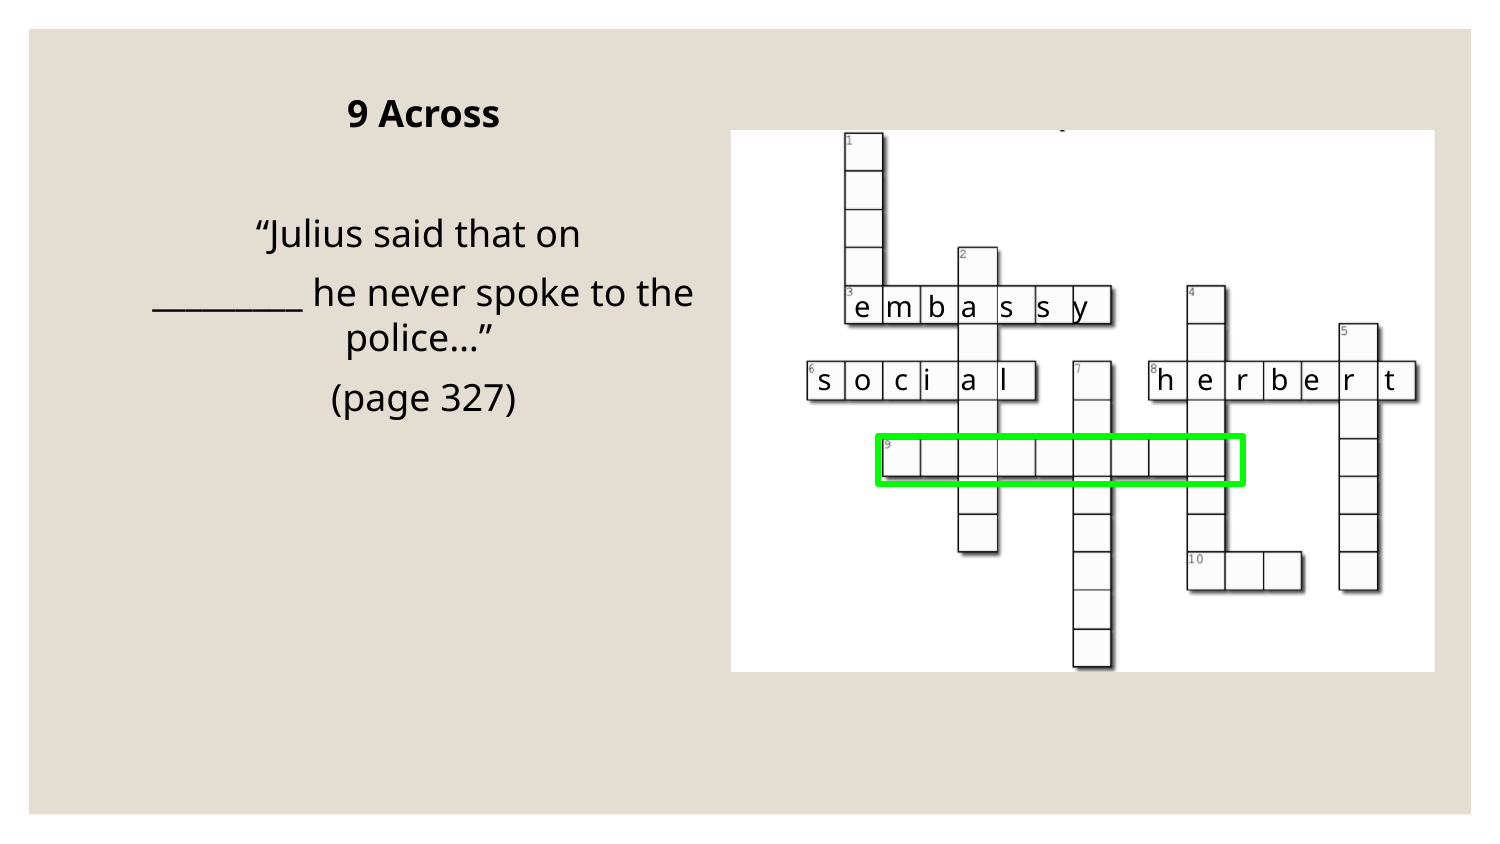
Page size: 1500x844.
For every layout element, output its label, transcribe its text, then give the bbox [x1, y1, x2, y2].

picture [730, 130, 1435, 673]
list 9 Across “Julius said that on _________ he never spoke to the police…” (page 327) [131, 84, 717, 721]
